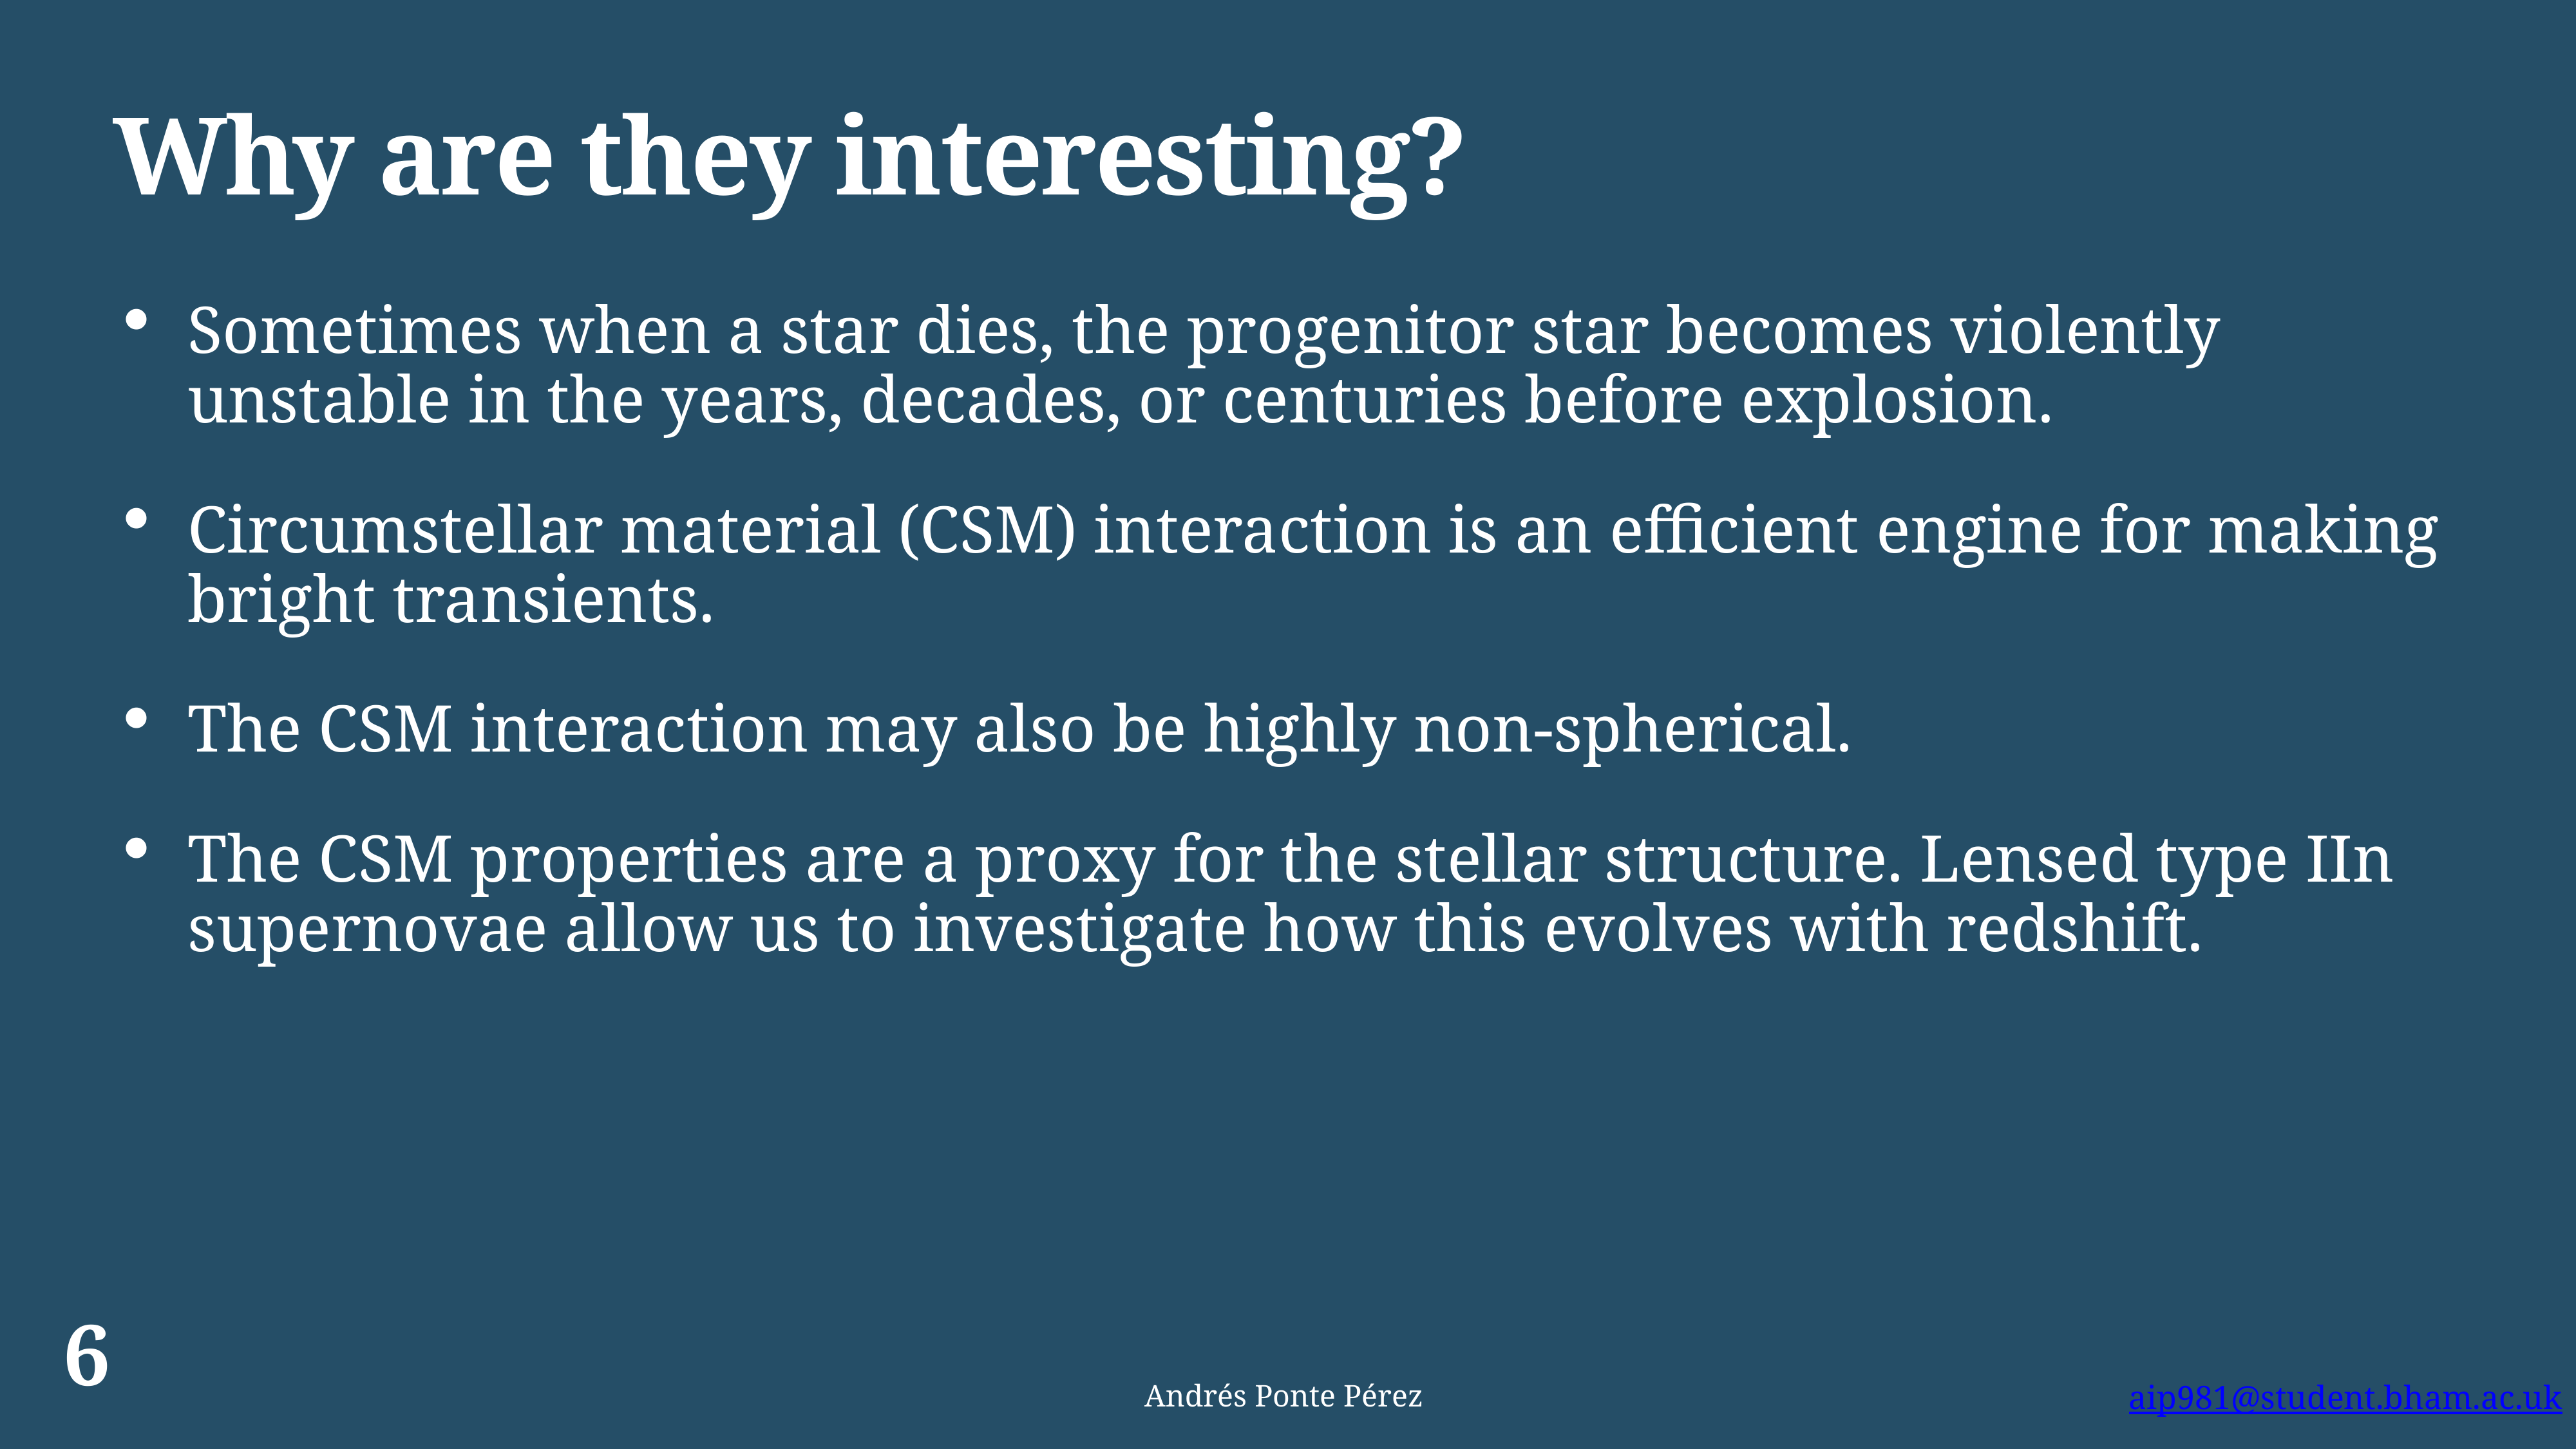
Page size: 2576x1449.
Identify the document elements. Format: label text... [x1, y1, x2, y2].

text_box Sometimes when a star dies, the progenitor star becomes violently unstable in the years, decades, or centuries before explosion. Circumstellar material (CSM) interaction is an efficient engine for making bright transients. The CSM interaction may also be highly non-spherical. The CSM properties are a proxy for the stellar structure. Lensed type IIn supernovae allow us to investigate how this evolves with redshift. [117, 292, 2459, 1342]
list Why are they interesting? [107, 106, 2533, 292]
text_box 6 [57, 1296, 204, 1409]
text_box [1139, 1372, 2576, 1449]
